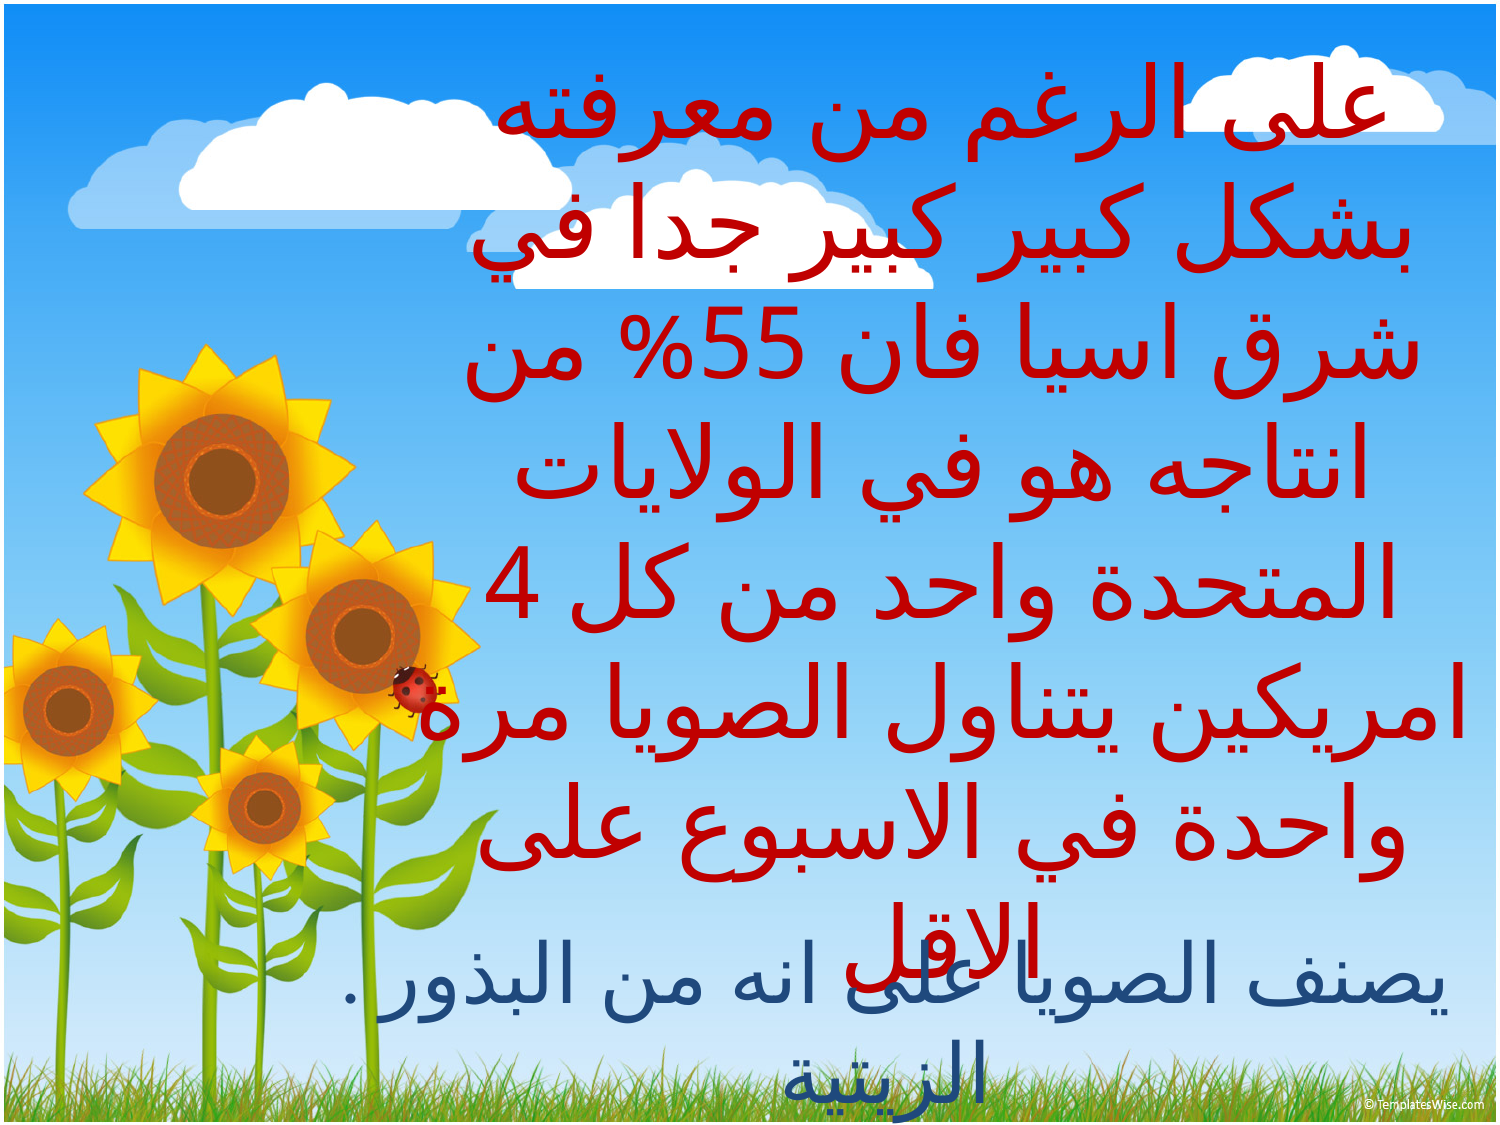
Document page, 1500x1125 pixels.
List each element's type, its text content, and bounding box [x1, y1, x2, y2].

title على الرغم من معرفته بشكل كبير كبير جدا في شرق اسيا فان 55% من انتاجه هو في الولايات المتحدة واحد من كل 4 امريكين يتناول الصويا مرة واحدة في الاسبوع على الاقل [387, 200, 1500, 838]
subtitle . يصنف الصويا على انه من البذور الزيتية [317, 912, 1475, 1088]
picture [0, 0, 1500, 1125]
